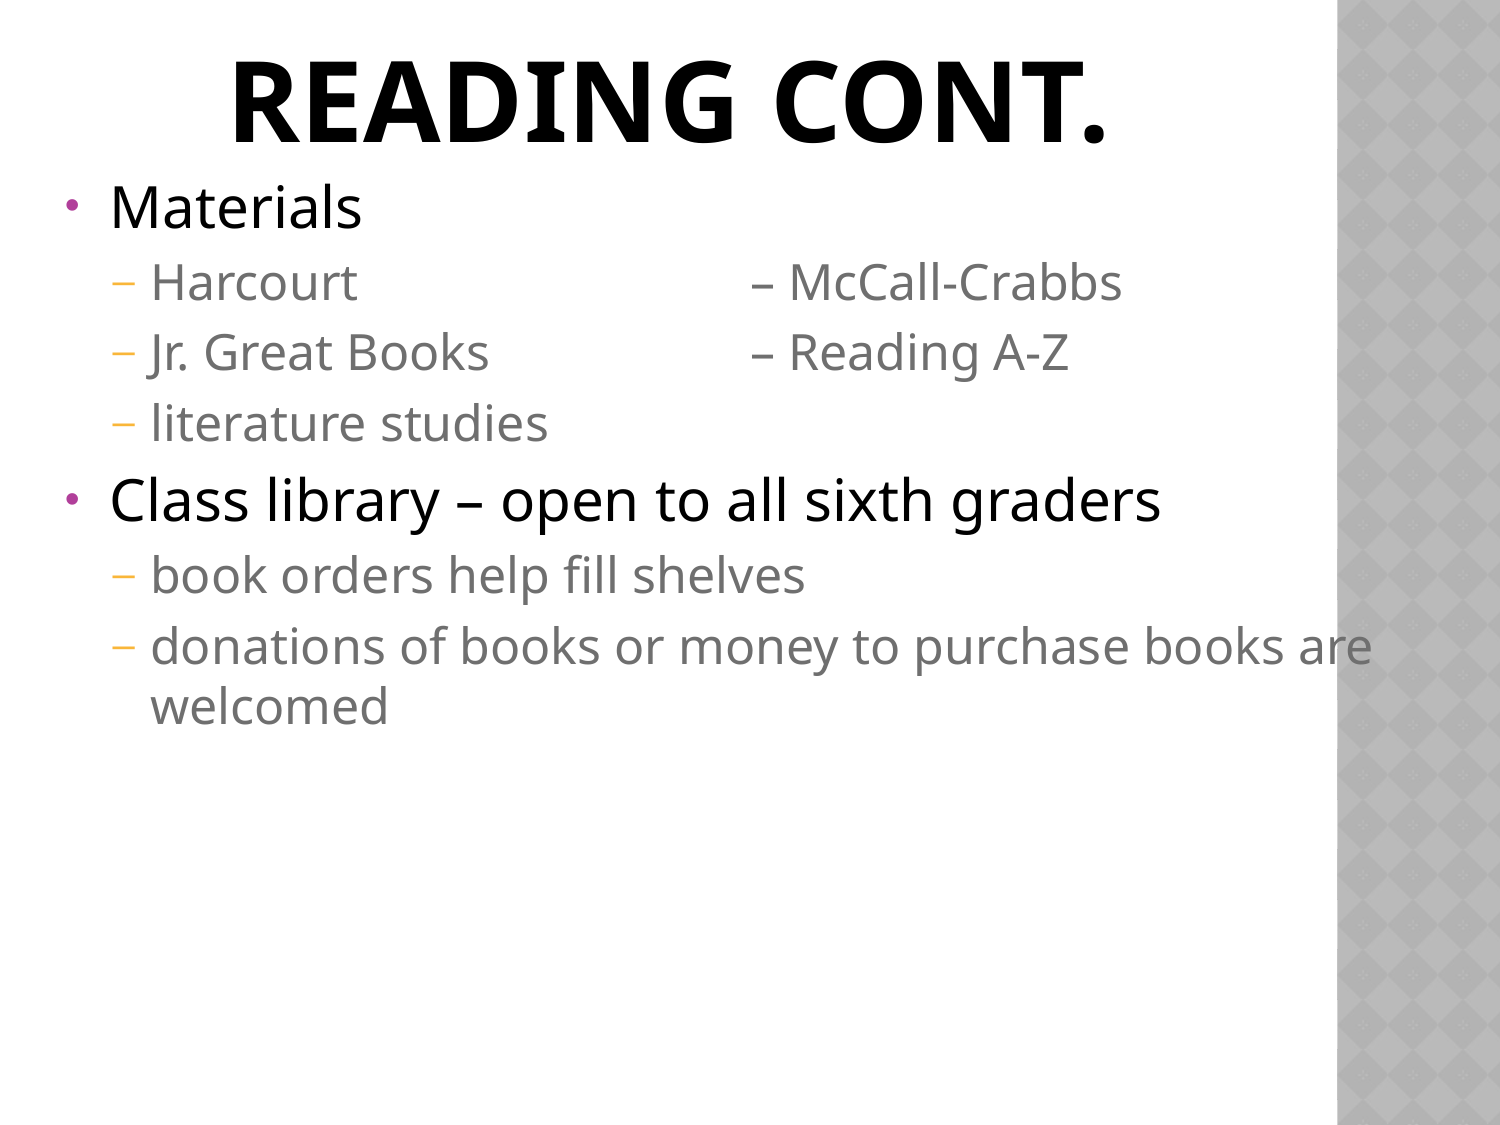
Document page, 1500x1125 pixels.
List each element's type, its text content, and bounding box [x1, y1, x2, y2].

list Materials Harcourt – McCall-Crabbs Jr. Great Books – Reading A-Z literature studies Class library – open to all sixth graders book orders help fill shelves donations of books or money to purchase books are welcomed [50, 162, 1400, 1063]
title Reading cont. [75, 50, 1263, 162]
